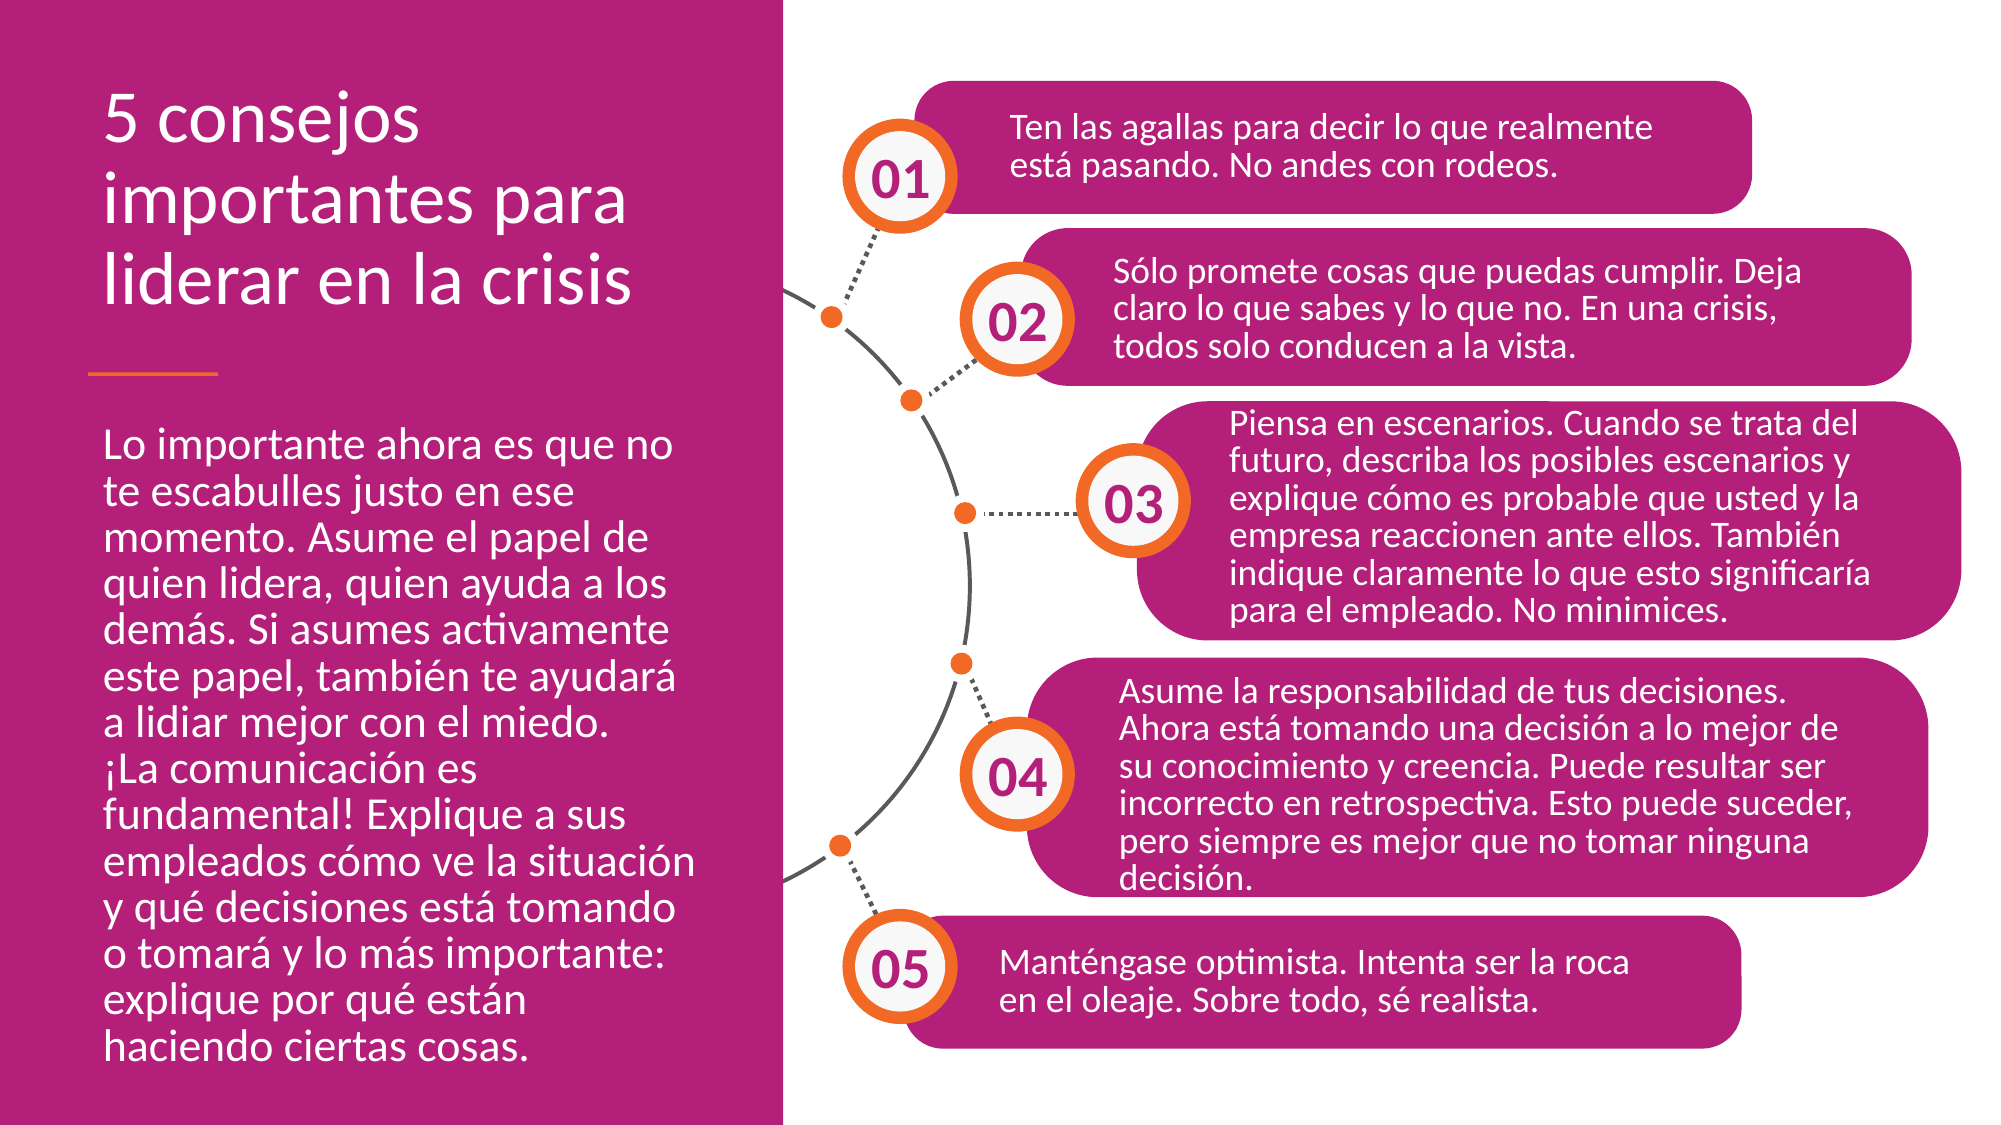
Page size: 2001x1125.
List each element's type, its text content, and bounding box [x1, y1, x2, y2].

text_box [959, 657, 1929, 927]
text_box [942, 644, 981, 683]
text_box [1075, 401, 1962, 658]
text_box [946, 494, 985, 532]
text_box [849, 859, 901, 908]
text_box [842, 80, 1753, 234]
text_box [892, 381, 931, 420]
text_box [87, 371, 219, 377]
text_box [842, 234, 892, 308]
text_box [959, 228, 1912, 412]
text_box [784, 290, 970, 881]
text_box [812, 298, 851, 336]
text_box 5 consejos importantes para liderar en la crisis Lo importante ahora es que no te escabulles justo en ese momento. Asume el papel de quien lidera, quien ayuda a los demás. Si asumes activamente este papel, también te ayudará a lidiar mejor con el miedo. ¡La comunicación es fundamental! Explique a sus empleados cómo ve la situación y qué decisiones está tomando o tomará y lo más importante: explique por qué están haciendo ciertas cosas. [87, 70, 714, 1013]
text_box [927, 319, 959, 397]
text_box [842, 908, 1742, 1049]
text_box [821, 826, 859, 865]
text_box [0, 0, 784, 1125]
text_box [900, 389, 923, 412]
